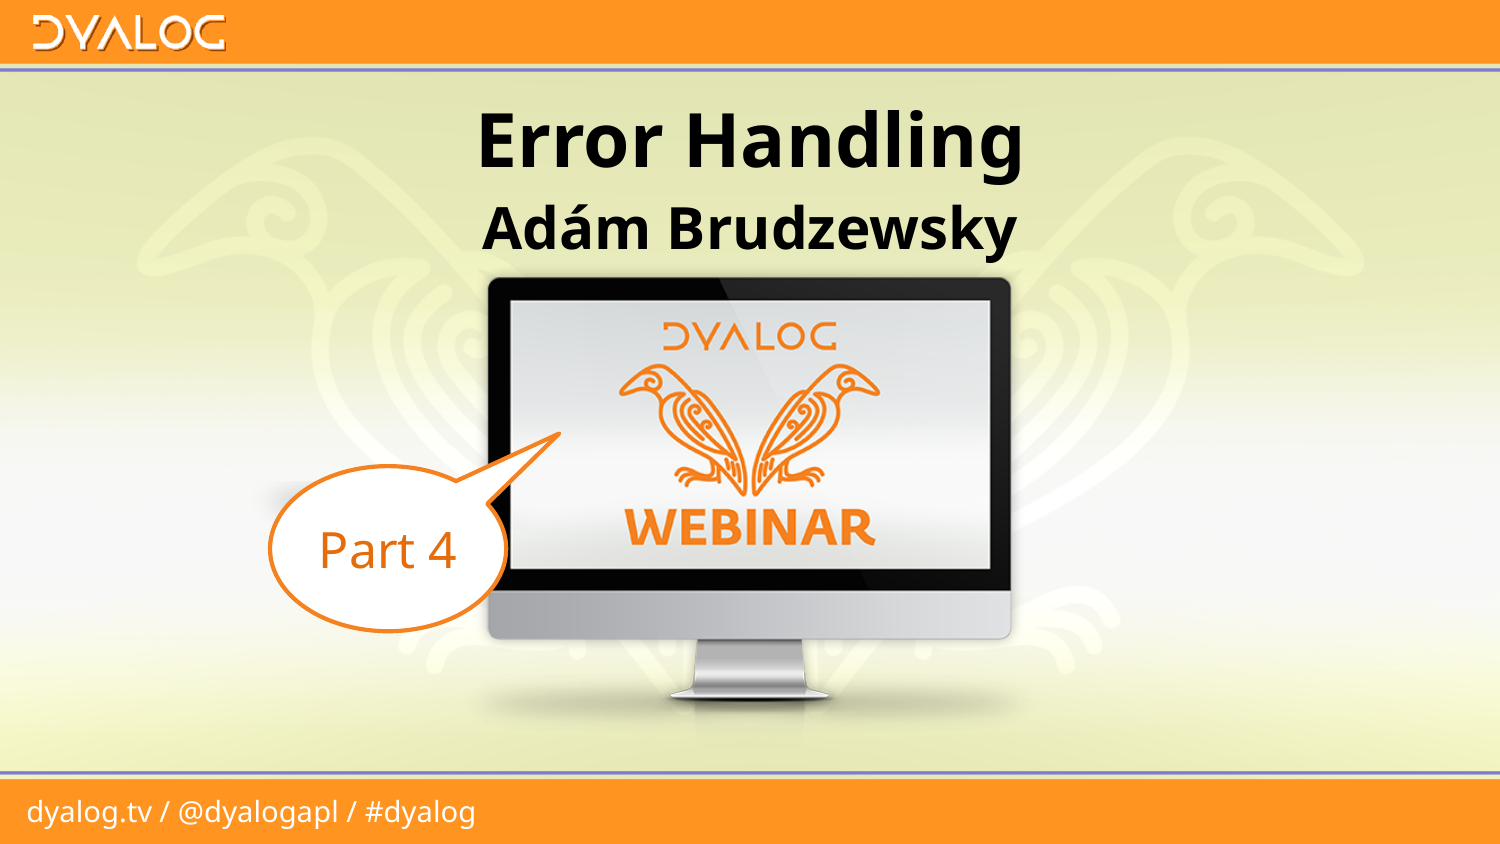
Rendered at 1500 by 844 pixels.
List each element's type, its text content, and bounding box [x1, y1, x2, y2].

list Adám Brudzewsky [0, 185, 1500, 267]
text_box Part 4 [267, 464, 457, 634]
picture [0, 265, 1500, 844]
picture [0, 0, 1500, 74]
title Error Handling [0, 74, 1500, 185]
